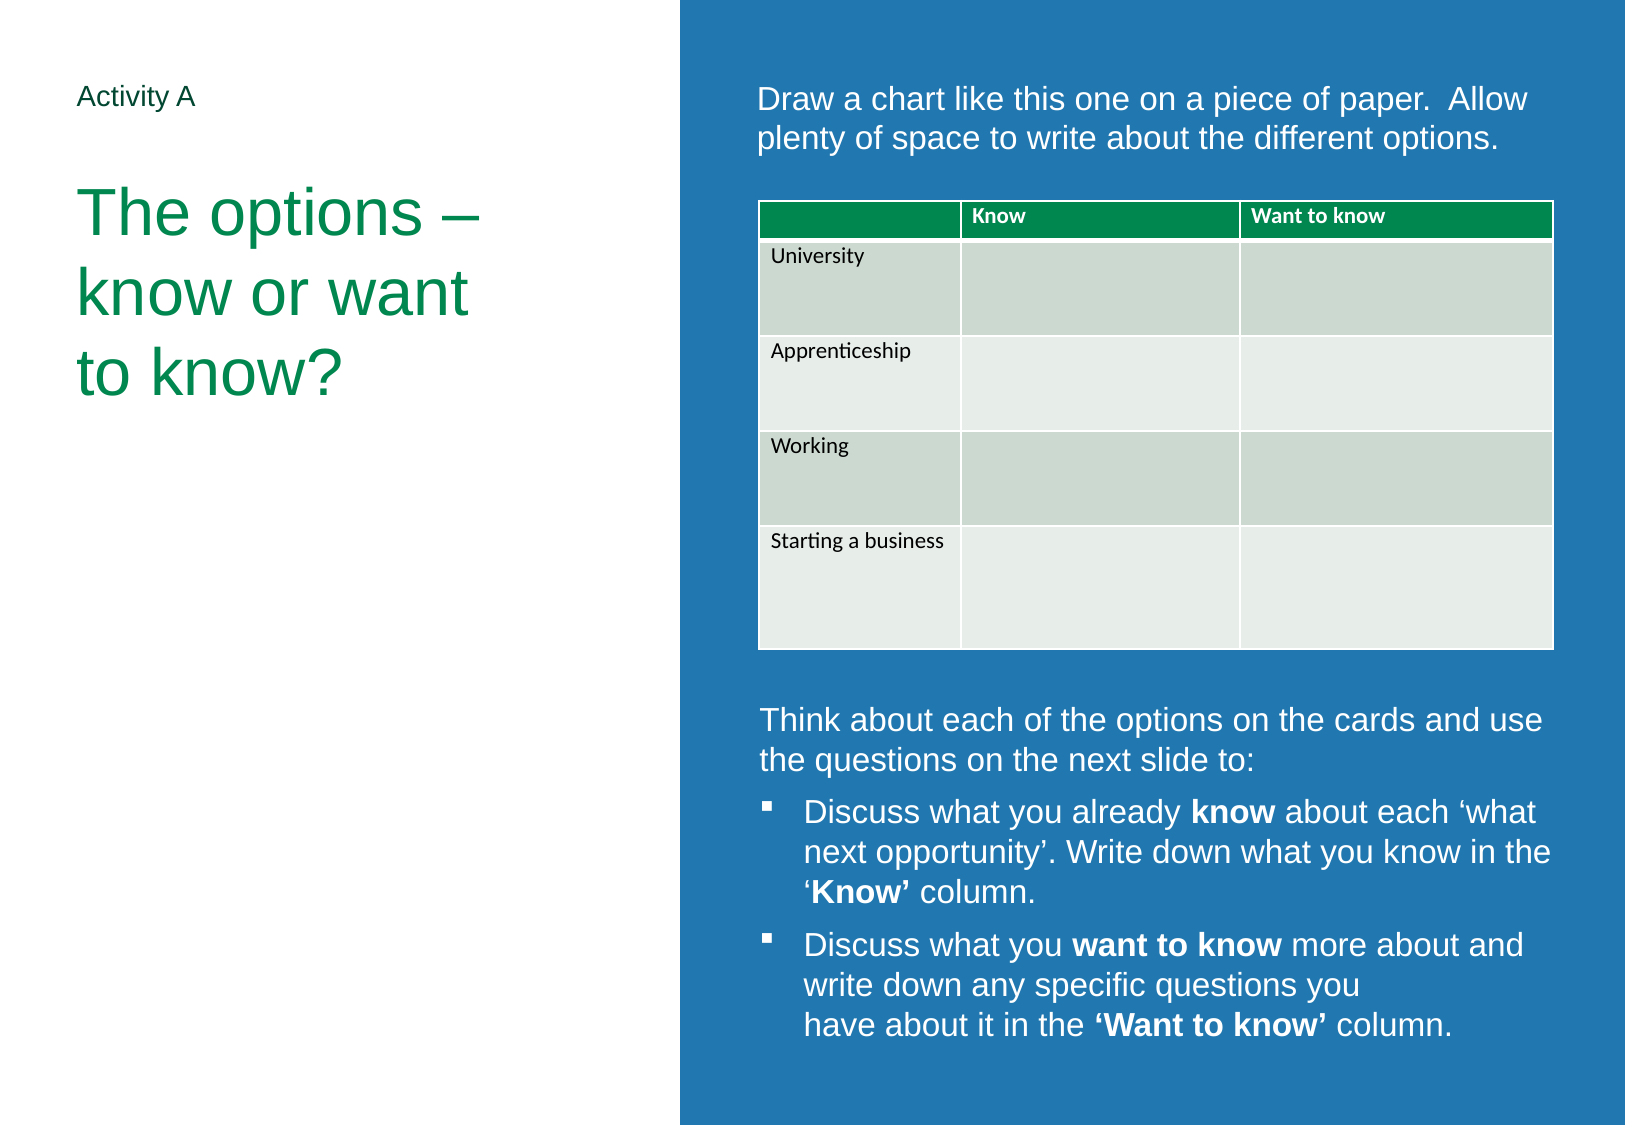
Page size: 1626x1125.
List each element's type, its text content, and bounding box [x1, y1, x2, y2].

table_cell Starting a business [760, 527, 960, 648]
table_cell Working [760, 432, 960, 525]
table_cell [1241, 527, 1552, 648]
table_cell Apprenticeship [760, 337, 960, 430]
table_cell [1241, 243, 1552, 335]
table_header Want to know [1241, 202, 1552, 238]
table_cell [962, 243, 1239, 335]
title Activity A The options – know or want to know? [76, 76, 500, 364]
text_box Draw a chart like this one on a piece of paper. Allow plenty of space to write about the different options. [680, 0, 1625, 1125]
table_header Know [962, 202, 1239, 238]
table_cell [1241, 337, 1552, 430]
table_cell University [760, 243, 960, 335]
table_cell [962, 527, 1239, 648]
table_cell [962, 432, 1239, 525]
table_cell [1241, 432, 1552, 525]
table_cell [962, 337, 1239, 430]
table_header [760, 202, 960, 238]
text_box Think about each of the options on the cards and use the questions on the next slide to: Discuss what you already know about each ‘what next opportunity’. Write down what you know in the ‘Know’ column. Discuss what you want to know more about and write down any specific questions you have about it in the ‘Want to know’ column. [759, 698, 1555, 1043]
